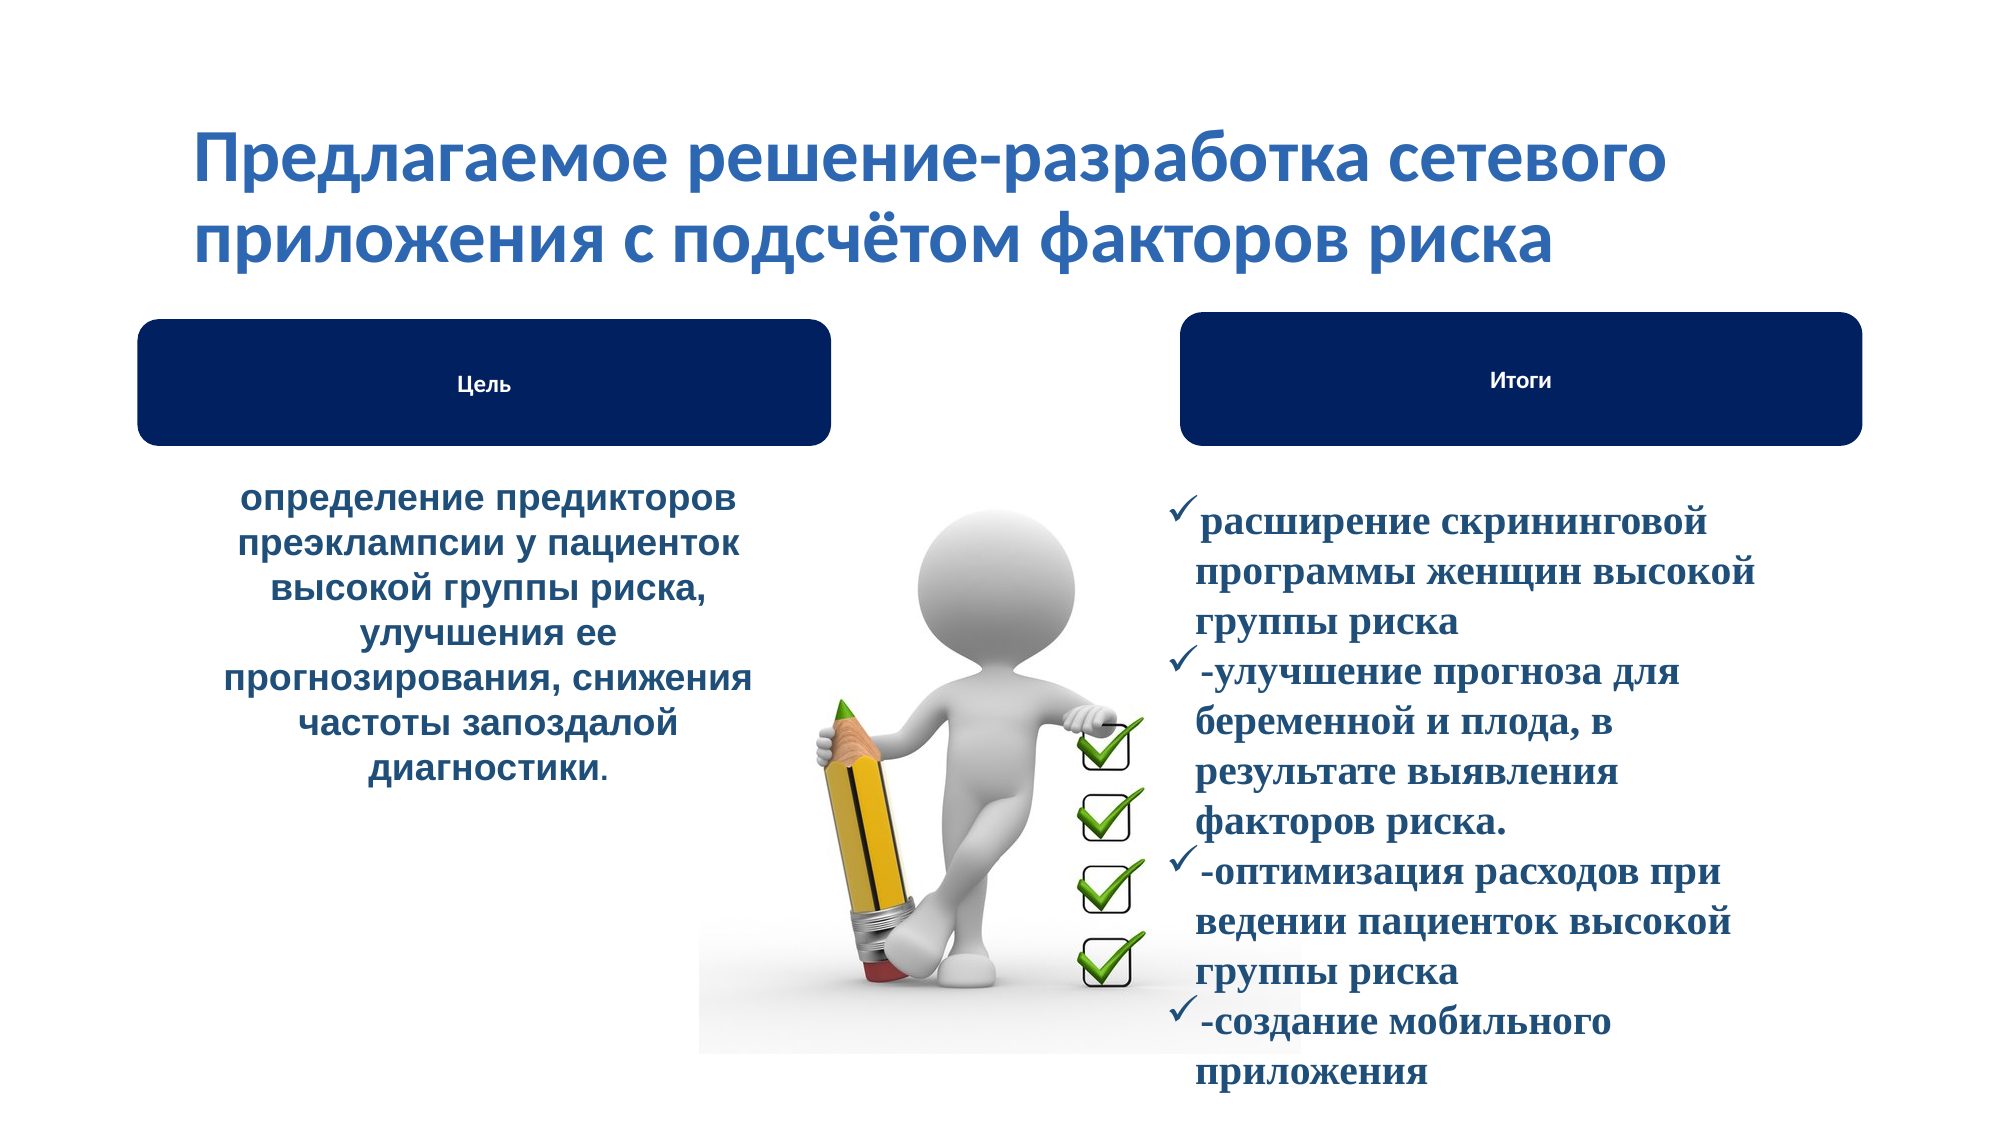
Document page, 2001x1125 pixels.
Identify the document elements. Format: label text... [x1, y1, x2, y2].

title Предлагаемое решение-разработка сетевого приложения с подсчётом факторов риска [178, 52, 1891, 343]
picture [699, 465, 1301, 1054]
text_box Итоги [1180, 312, 1863, 446]
text_box Цель [137, 319, 832, 446]
text_box определение предикторов преэклампсии у пациенток высокой группы риска, улучшения ее прогнозирования, снижения частоты запоздалой диагностики. [178, 465, 699, 796]
text_box расширение скрининговой программы женщин высокой группы риска -улучшение прогноза для беременной и плода, в результате выявления факторов риска. -оптимизация расходов при ведении пациенток высокой группы риска -создание мобильного приложения [1151, 485, 1822, 1101]
